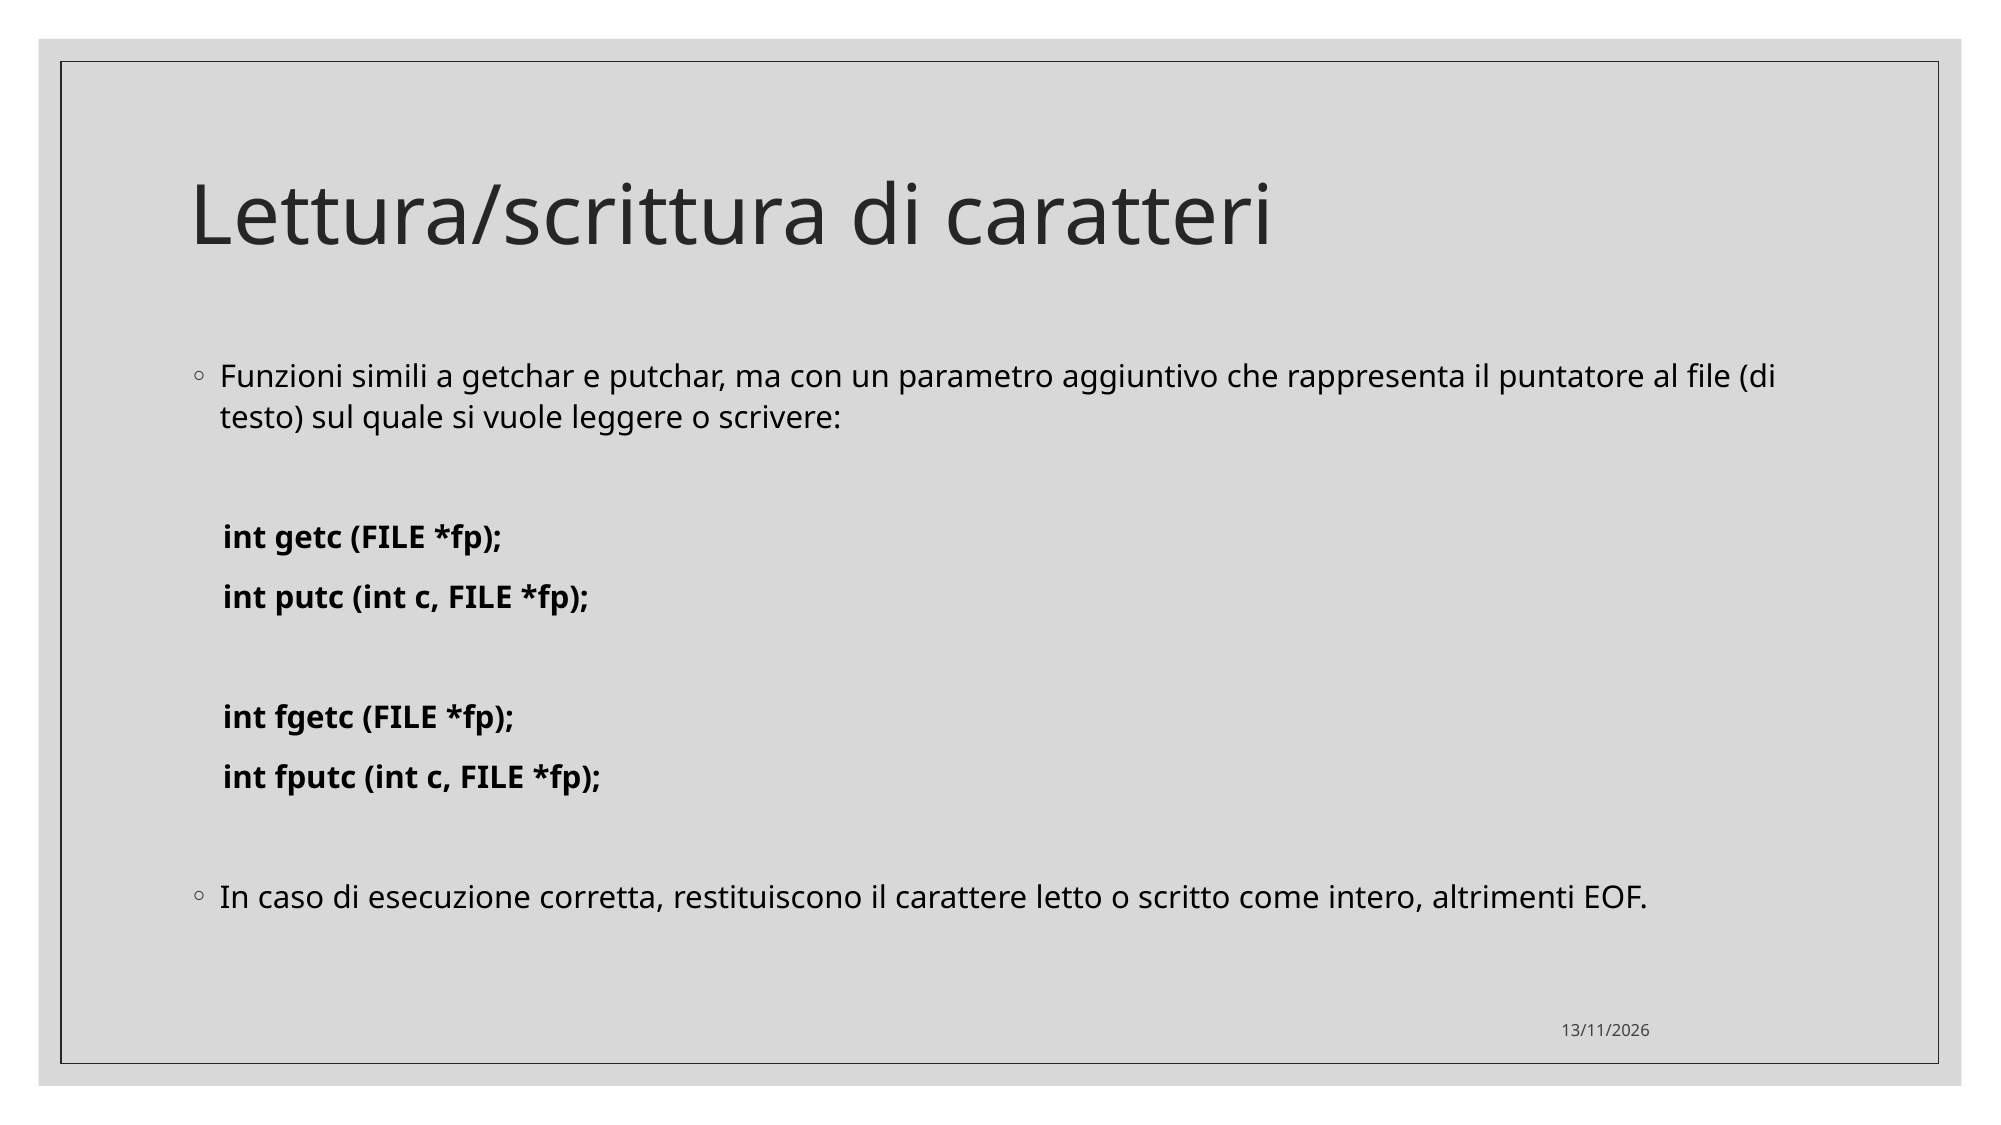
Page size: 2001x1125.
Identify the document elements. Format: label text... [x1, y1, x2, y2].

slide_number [1190, 990, 1665, 1050]
title Lettura/scrittura di caratteri [174, 105, 1825, 331]
list Funzioni simili a getchar e putchar, ma con un parametro aggiuntivo che rappresenta il puntatore al file (di testo) sul quale si vuole leggere o scrivere: int getc (FILE *fp); int putc (int c, FILE *fp); int fgetc (FILE *fp); int fputc (int c, FILE *fp); In caso di esecuzione corretta, restituiscono il carattere letto o scritto come intero, altrimenti EOF. [174, 345, 1825, 977]
